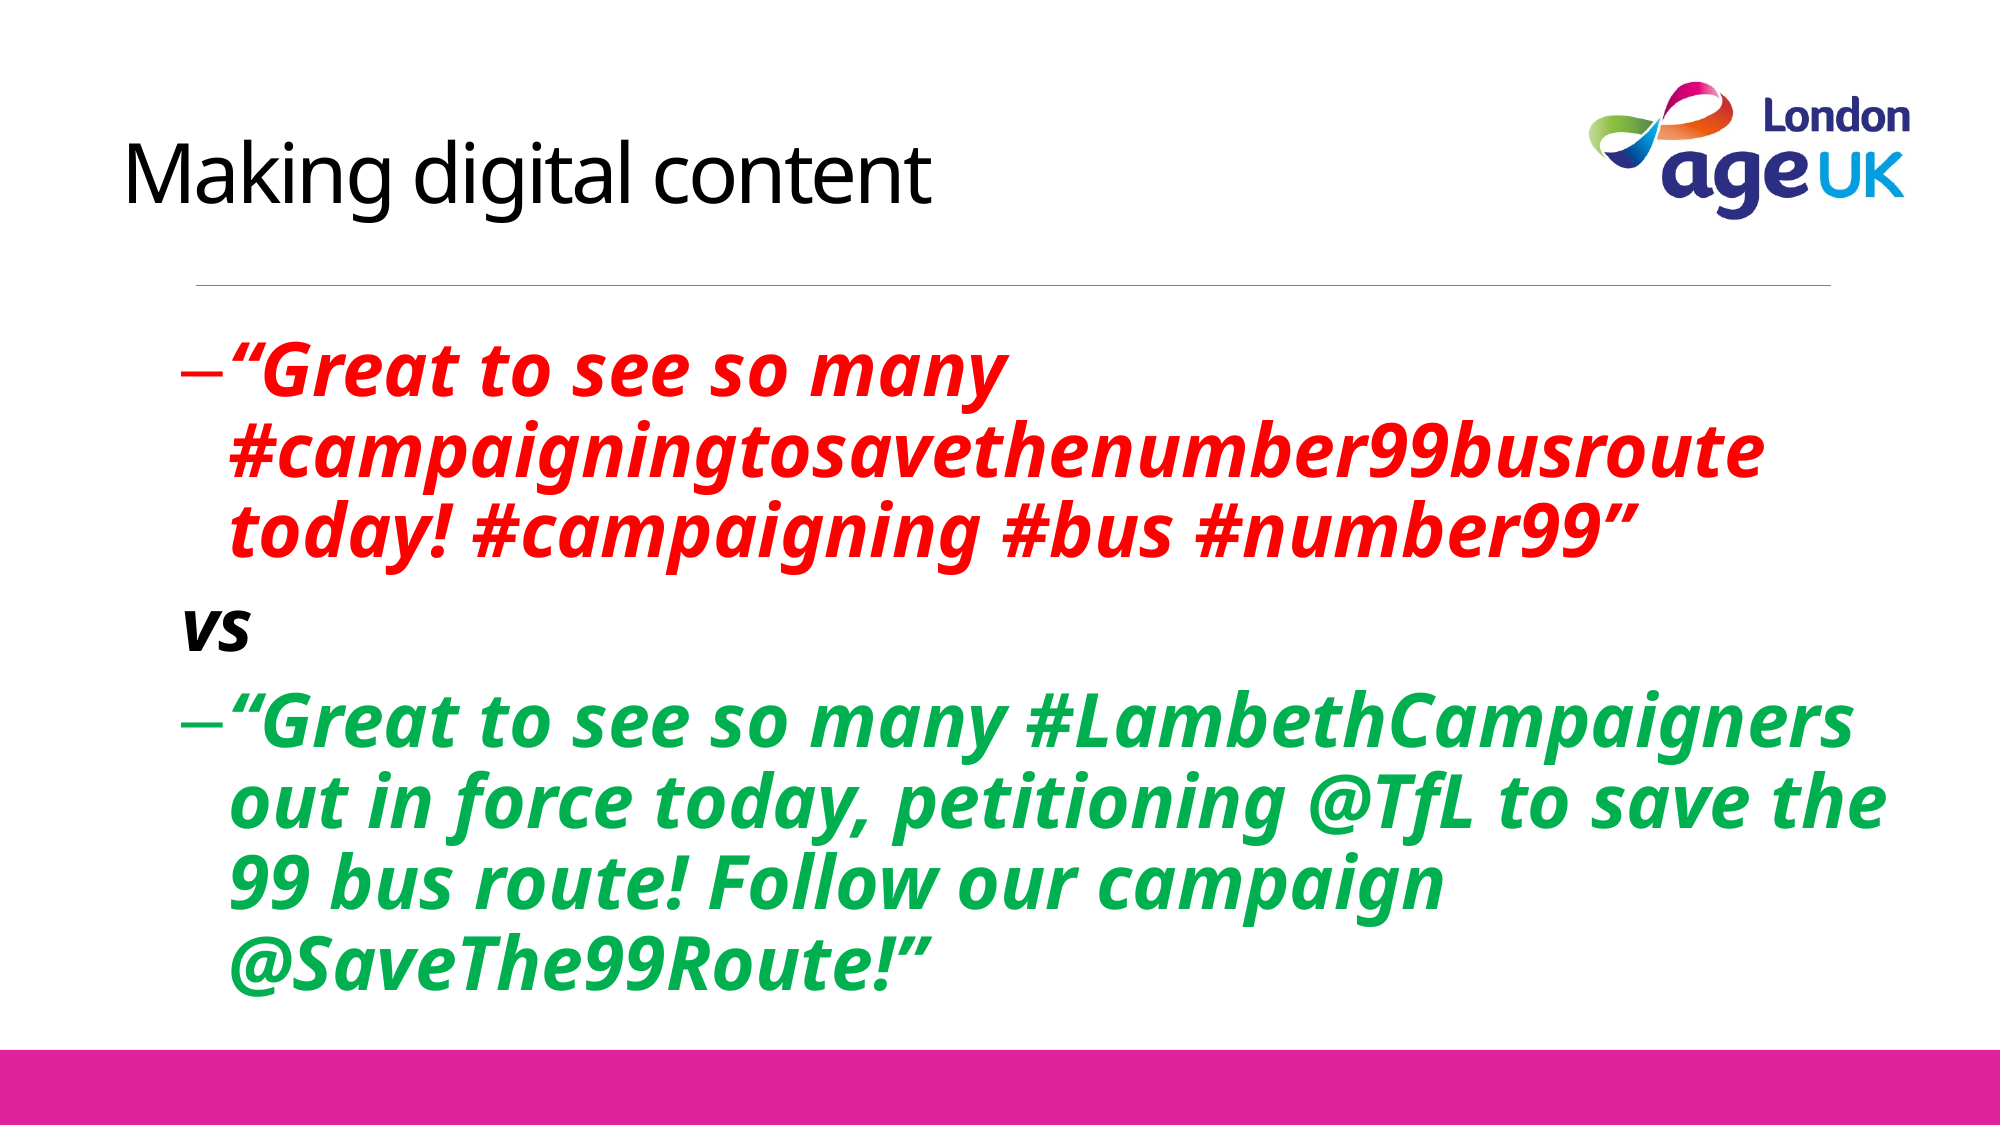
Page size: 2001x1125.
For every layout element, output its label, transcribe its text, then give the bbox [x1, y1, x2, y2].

picture [1556, 49, 1944, 252]
text_box “Great to see so many #campaigningtosavethenumber99busroute today! #campaigning #bus #number99” vs “Great to see so many #LambethCampaigners out in force today, petitioning @TfL to save the 99 bus route! Follow our campaign @SaveThe99Route!” [91, 323, 1909, 1101]
text_box Making digital content [105, 58, 1544, 301]
